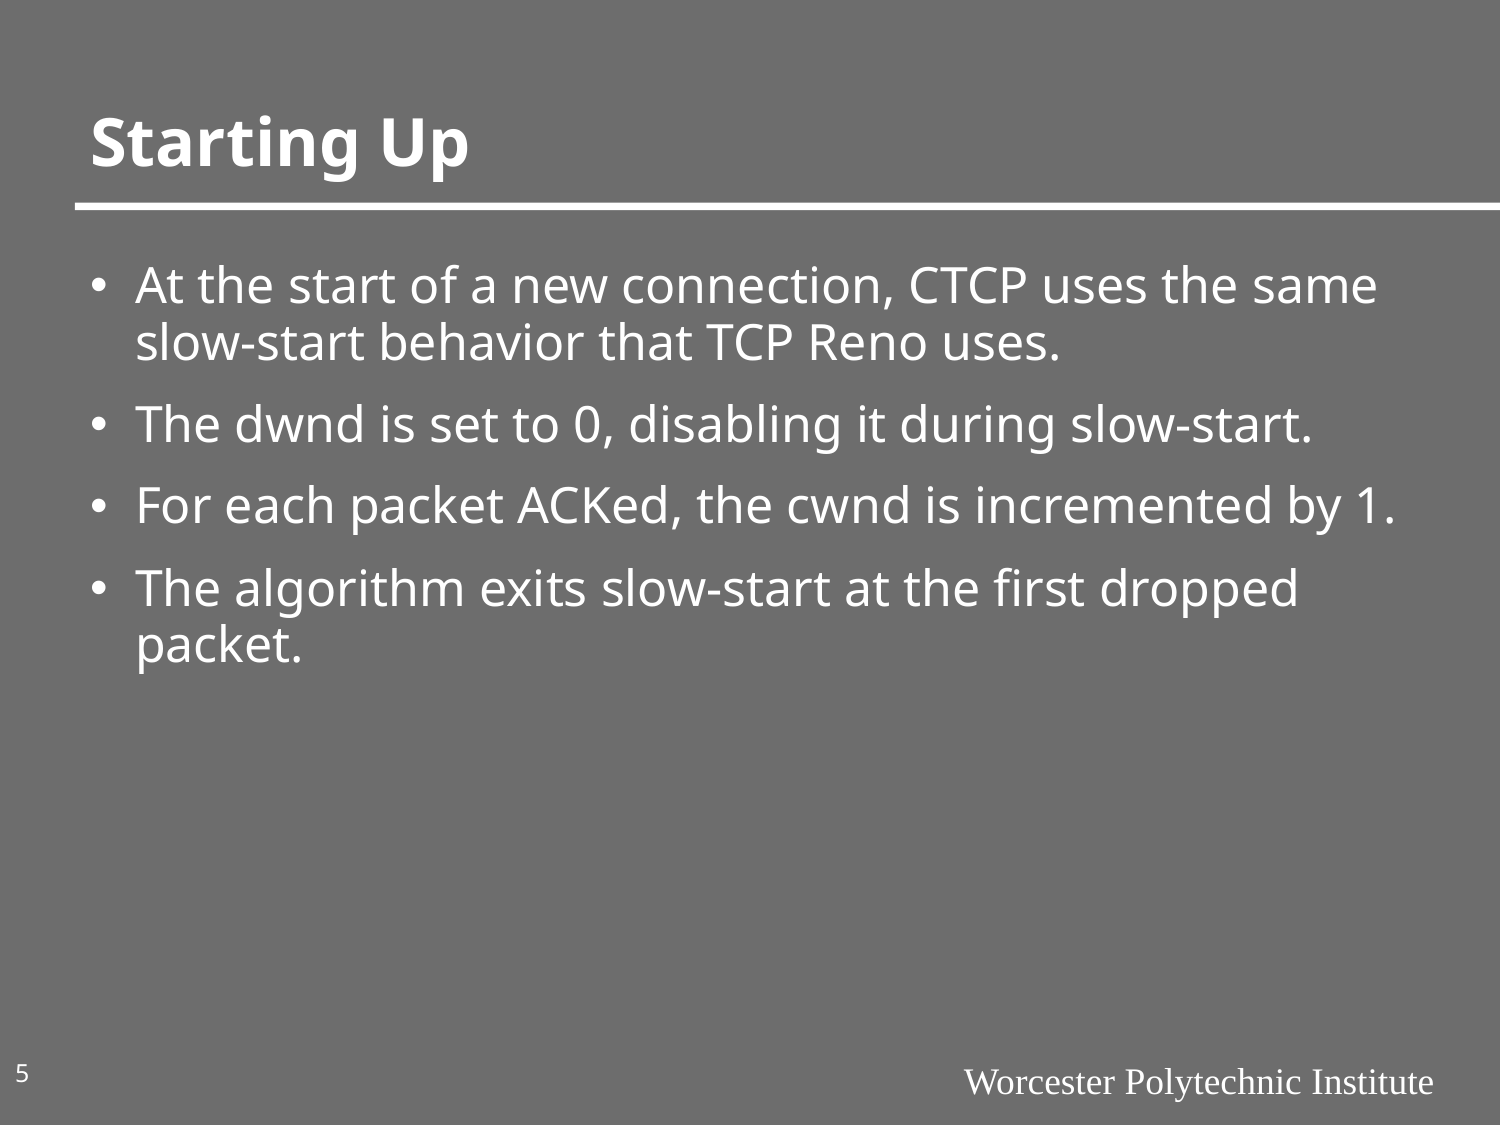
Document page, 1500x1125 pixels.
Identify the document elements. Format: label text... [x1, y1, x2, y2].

slide_number 5 [0, 1048, 75, 1100]
title Starting Up [75, 56, 1425, 188]
list At the start of a new connection, CTCP uses the same slow-start behavior that TCP Reno uses. The dwnd is set to 0, disabling it during slow-start. For each packet ACKed, the cwnd is incremented by 1. The algorithm exits slow-start at the first dropped packet. [75, 249, 1425, 1013]
